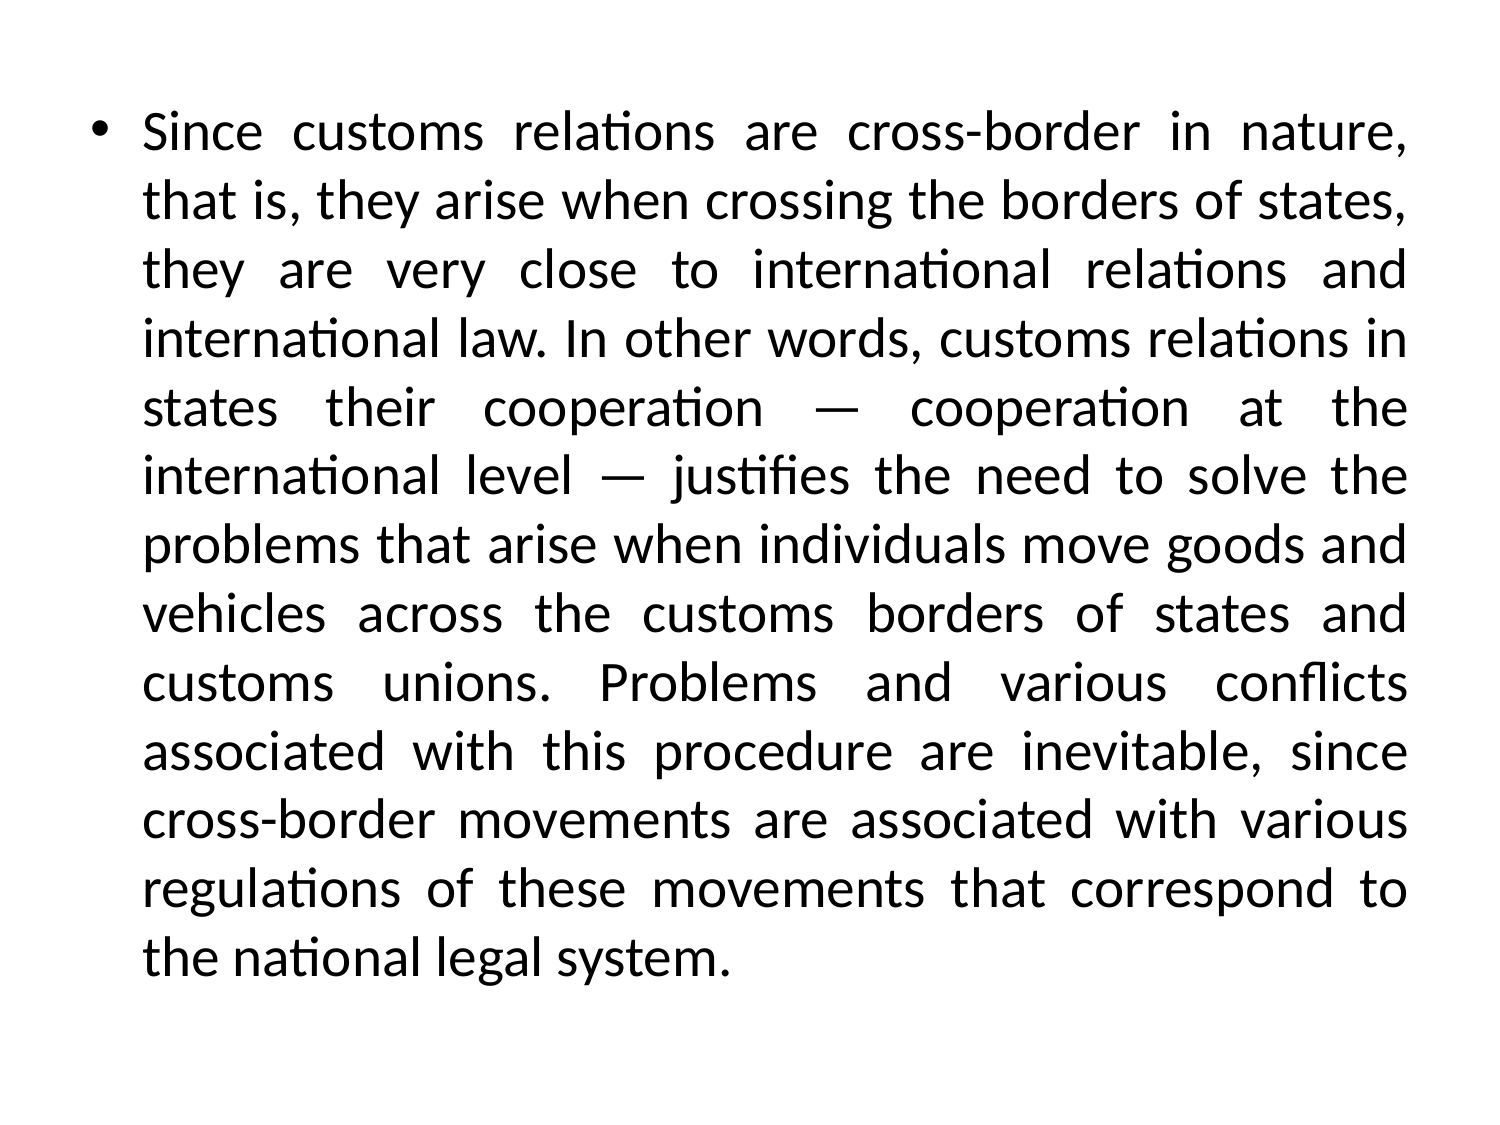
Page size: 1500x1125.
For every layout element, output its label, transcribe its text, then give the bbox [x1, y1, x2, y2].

list Since customs relations are cross-border in nature, that is, they arise when crossing the borders of states, they are very close to international relations and international law. In other words, customs relations in states their cooperation — cooperation at the international level — justifies the need to solve the problems that arise when individuals move goods and vehicles across the customs borders of states and customs unions. Problems and various conflicts associated with this procedure are inevitable, since cross-border movements are associated with various regulations of these movements that correspond to the national legal system. [75, 85, 1425, 1005]
